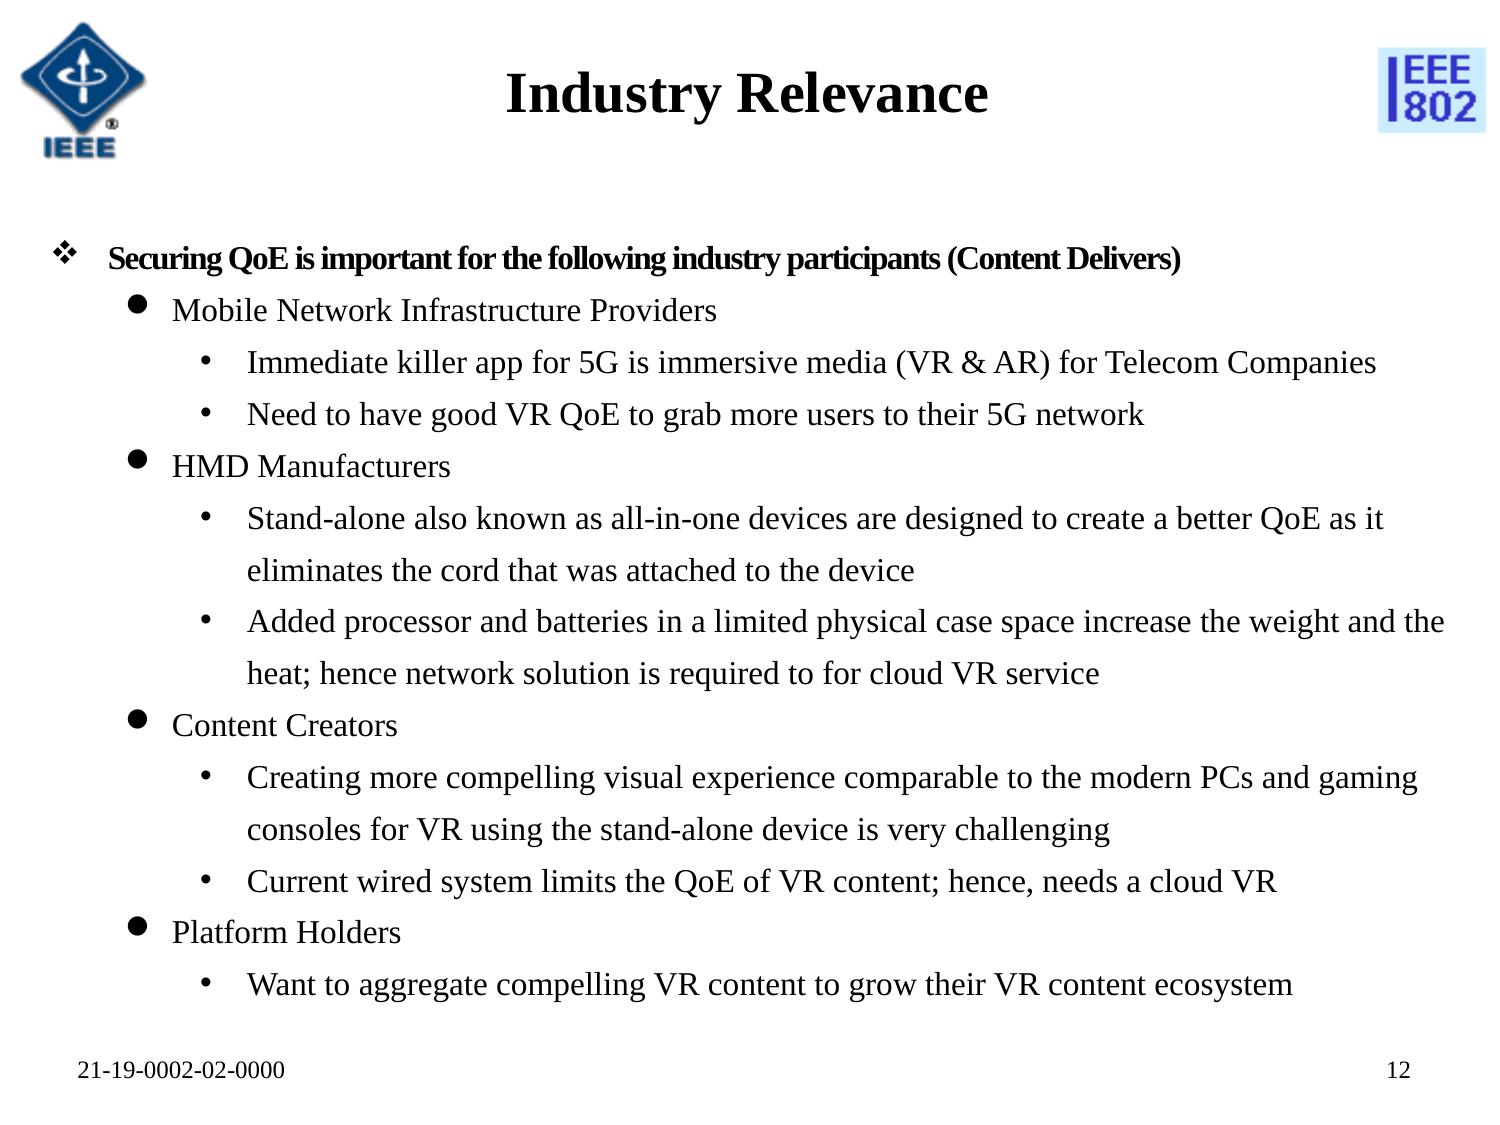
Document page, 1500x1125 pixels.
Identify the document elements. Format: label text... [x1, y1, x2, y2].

slide_number 11 [1275, 1050, 1427, 1113]
title Industry Relevance [69, 37, 1427, 150]
picture [15, 20, 152, 162]
picture [1362, 29, 1499, 158]
text_box Securing QoE is important for the following industry participants (Content Delivers) Mobile Network Infrastructure Providers Immediate killer app for 5G is immersive media (VR & AR) for Telecom Companies Need to have good VR QoE to grab more users to their 5G network HMD Manufacturers Stand-alone also known as all-in-one devices are designed to create a better QoE as it eliminates the cord that was attached to the device Added processor and batteries in a limited physical case space increase the weight and the heat; hence network solution is required to for cloud VR service Content Creators Creating more compelling visual experience comparable to the modern PCs and gaming consoles for VR using the stand-alone device is very challenging Current wired system limits the QoE of VR content; hence, needs a cloud VR Platform Holders Want to aggregate compelling VR content to grow their VR content ecosystem [35, 217, 1465, 1010]
footer 21-19-0002-02-0000 [62, 1050, 443, 1093]
